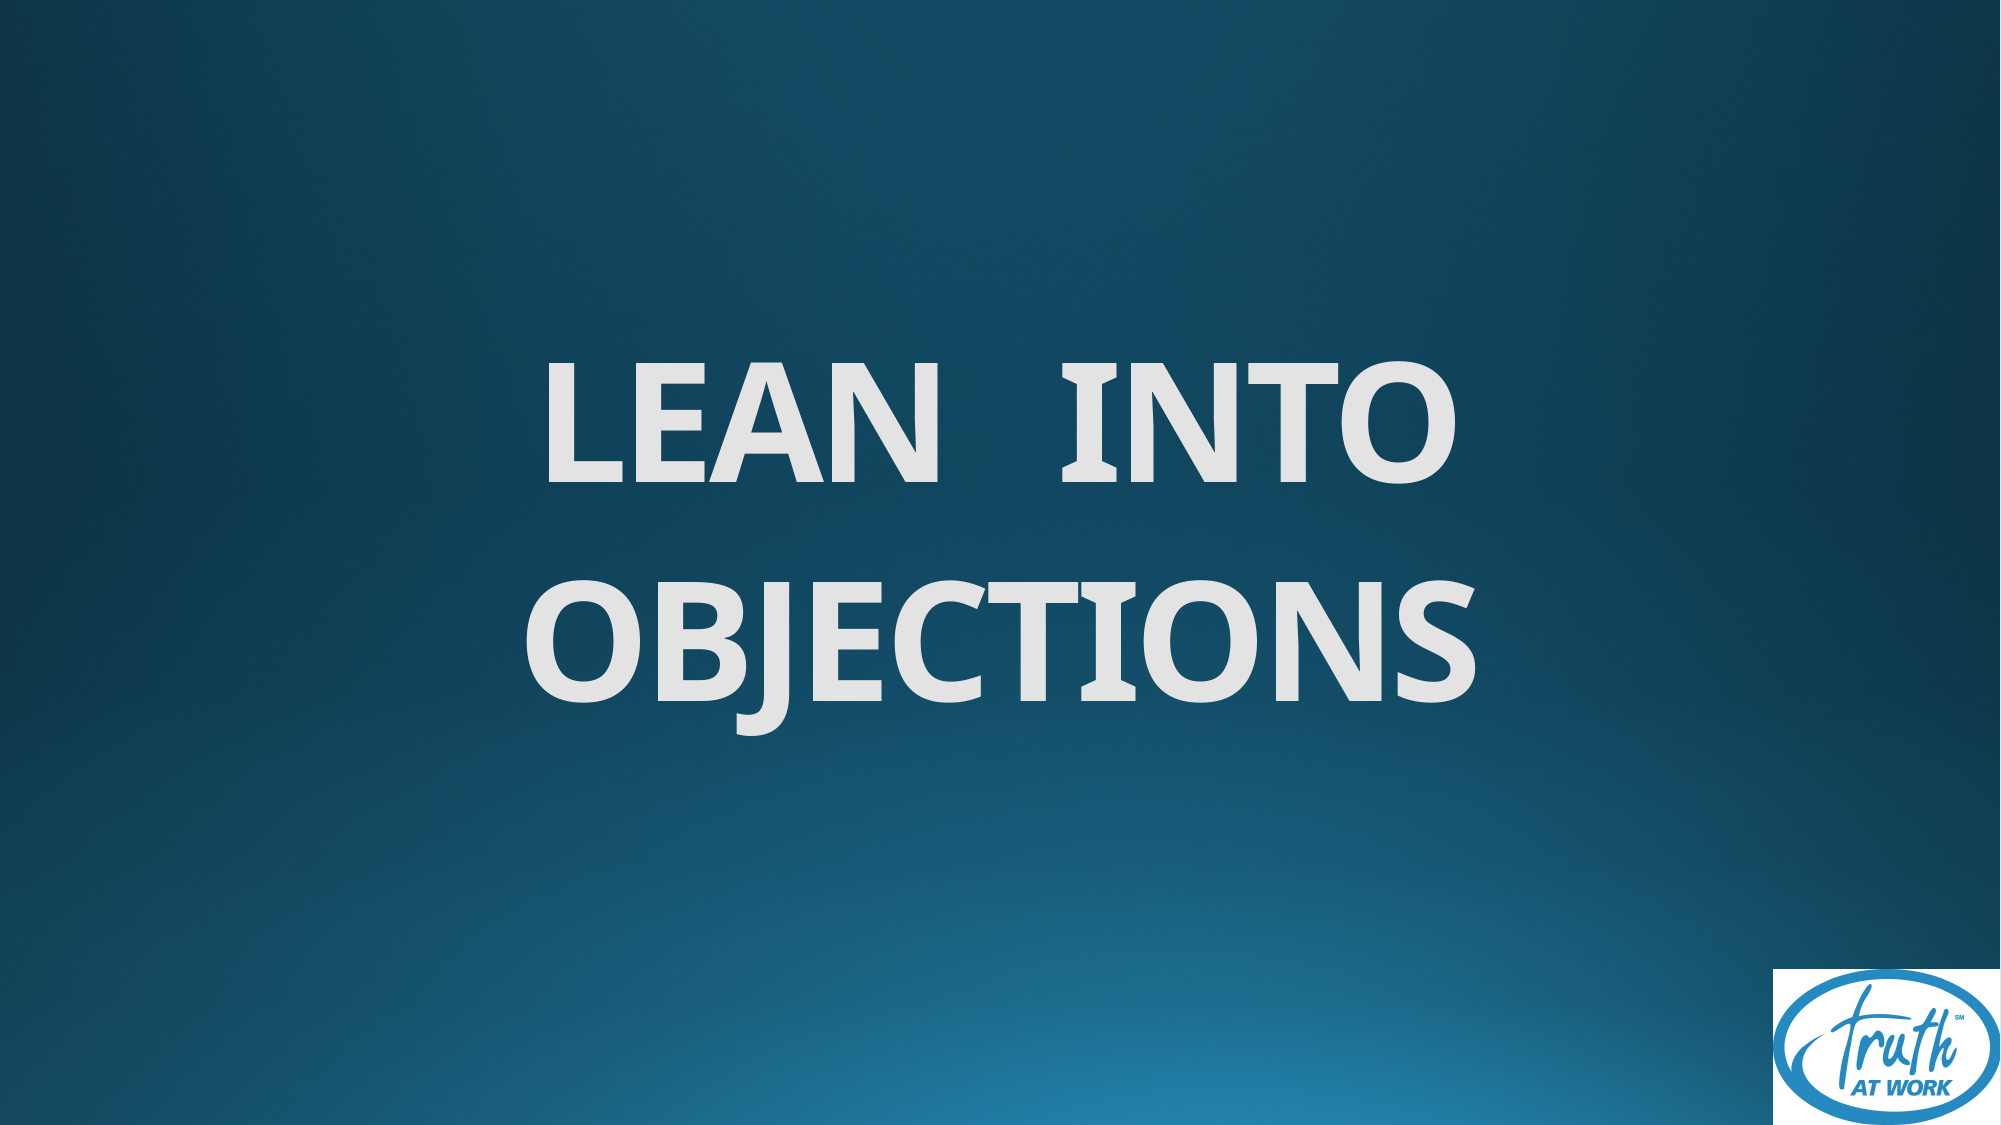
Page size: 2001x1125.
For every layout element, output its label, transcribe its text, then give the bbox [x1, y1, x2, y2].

text_box LEAN INTO OBJECTIONS [84, 287, 1916, 743]
picture [0, 0, 2001, 1125]
